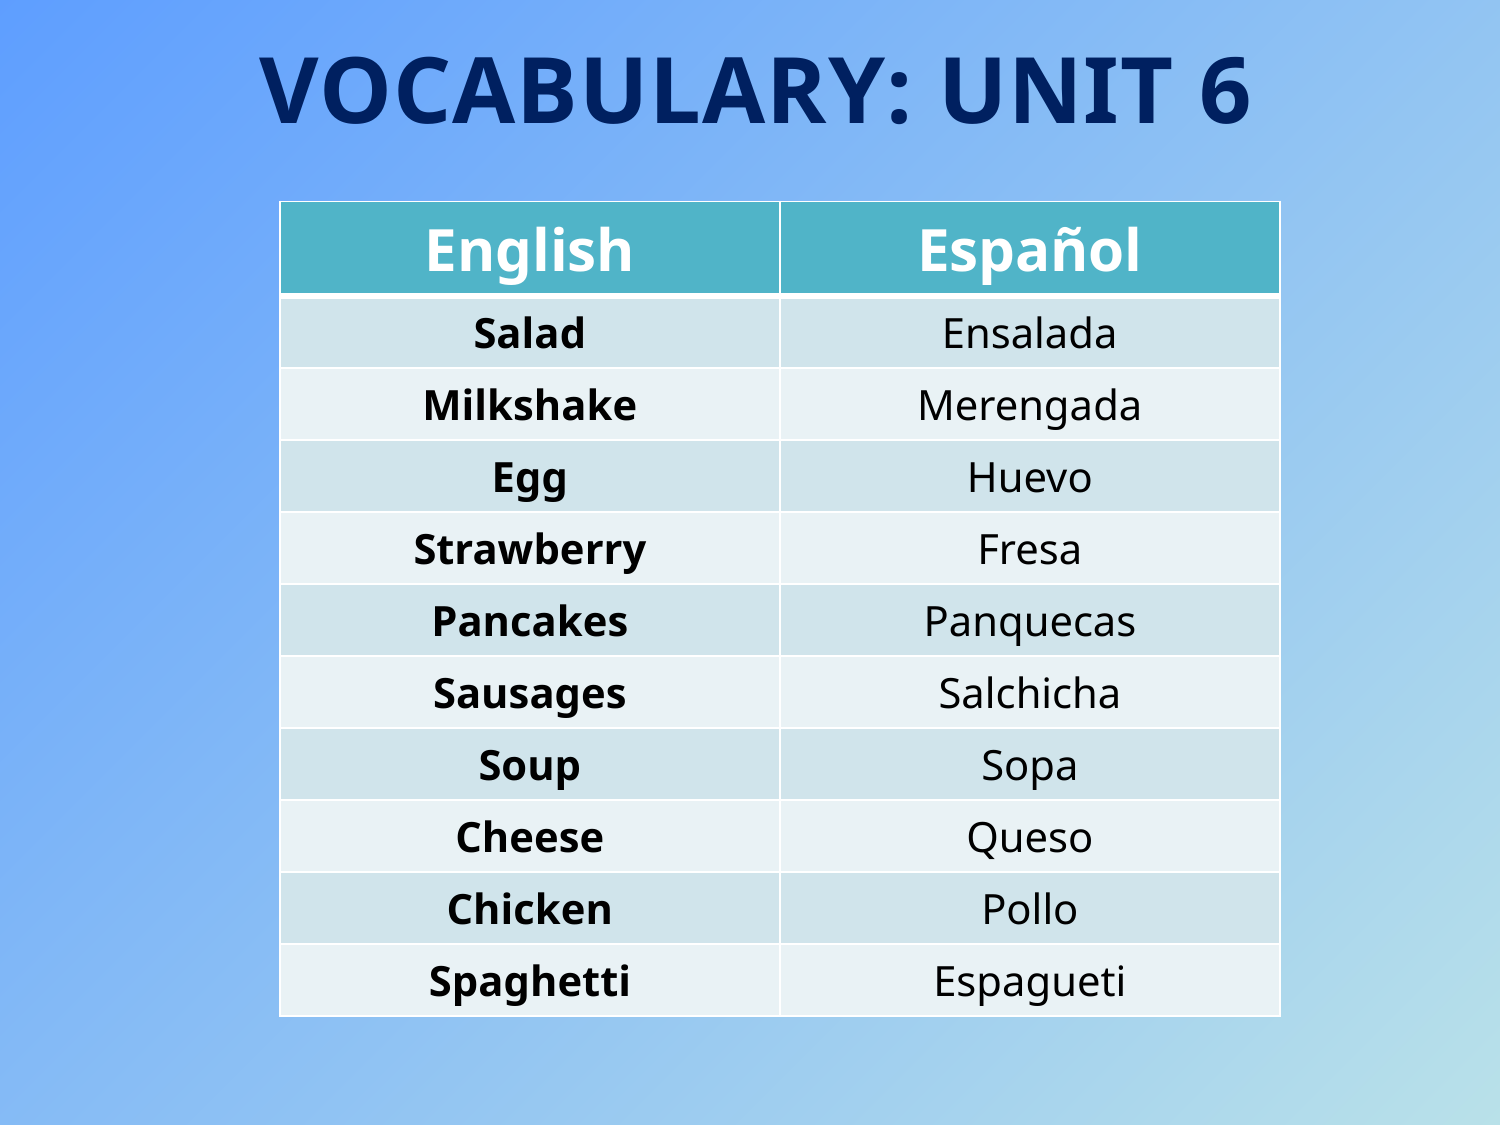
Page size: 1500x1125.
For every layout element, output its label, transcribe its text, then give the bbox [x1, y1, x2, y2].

table_cell Sopa [781, 729, 1279, 799]
table_cell Chicken [281, 873, 779, 943]
table_cell Huevo [781, 441, 1279, 511]
table_header English [281, 202, 779, 293]
table_cell Ensalada [781, 299, 1279, 367]
text_box VOCABULARY: UNIT 6 [132, 24, 1382, 149]
table_cell Sausages [281, 657, 779, 727]
table_cell Cheese [281, 801, 779, 871]
table_cell Egg [281, 441, 779, 511]
table_cell Strawberry [281, 513, 779, 583]
table_cell Pollo [781, 873, 1279, 943]
table_cell Salad [281, 299, 779, 367]
table_header Español [781, 202, 1279, 293]
table_cell Merengada [781, 369, 1279, 439]
table_cell Panquecas [781, 585, 1279, 655]
table_cell Queso [781, 801, 1279, 871]
table_cell Fresa [781, 513, 1279, 583]
table_cell Espagueti [781, 945, 1279, 1015]
table_cell Soup [281, 729, 779, 799]
table_cell Milkshake [281, 369, 779, 439]
table_cell Spaghetti [281, 945, 779, 1015]
table_cell Pancakes [281, 585, 779, 655]
table_cell Salchicha [781, 657, 1279, 727]
